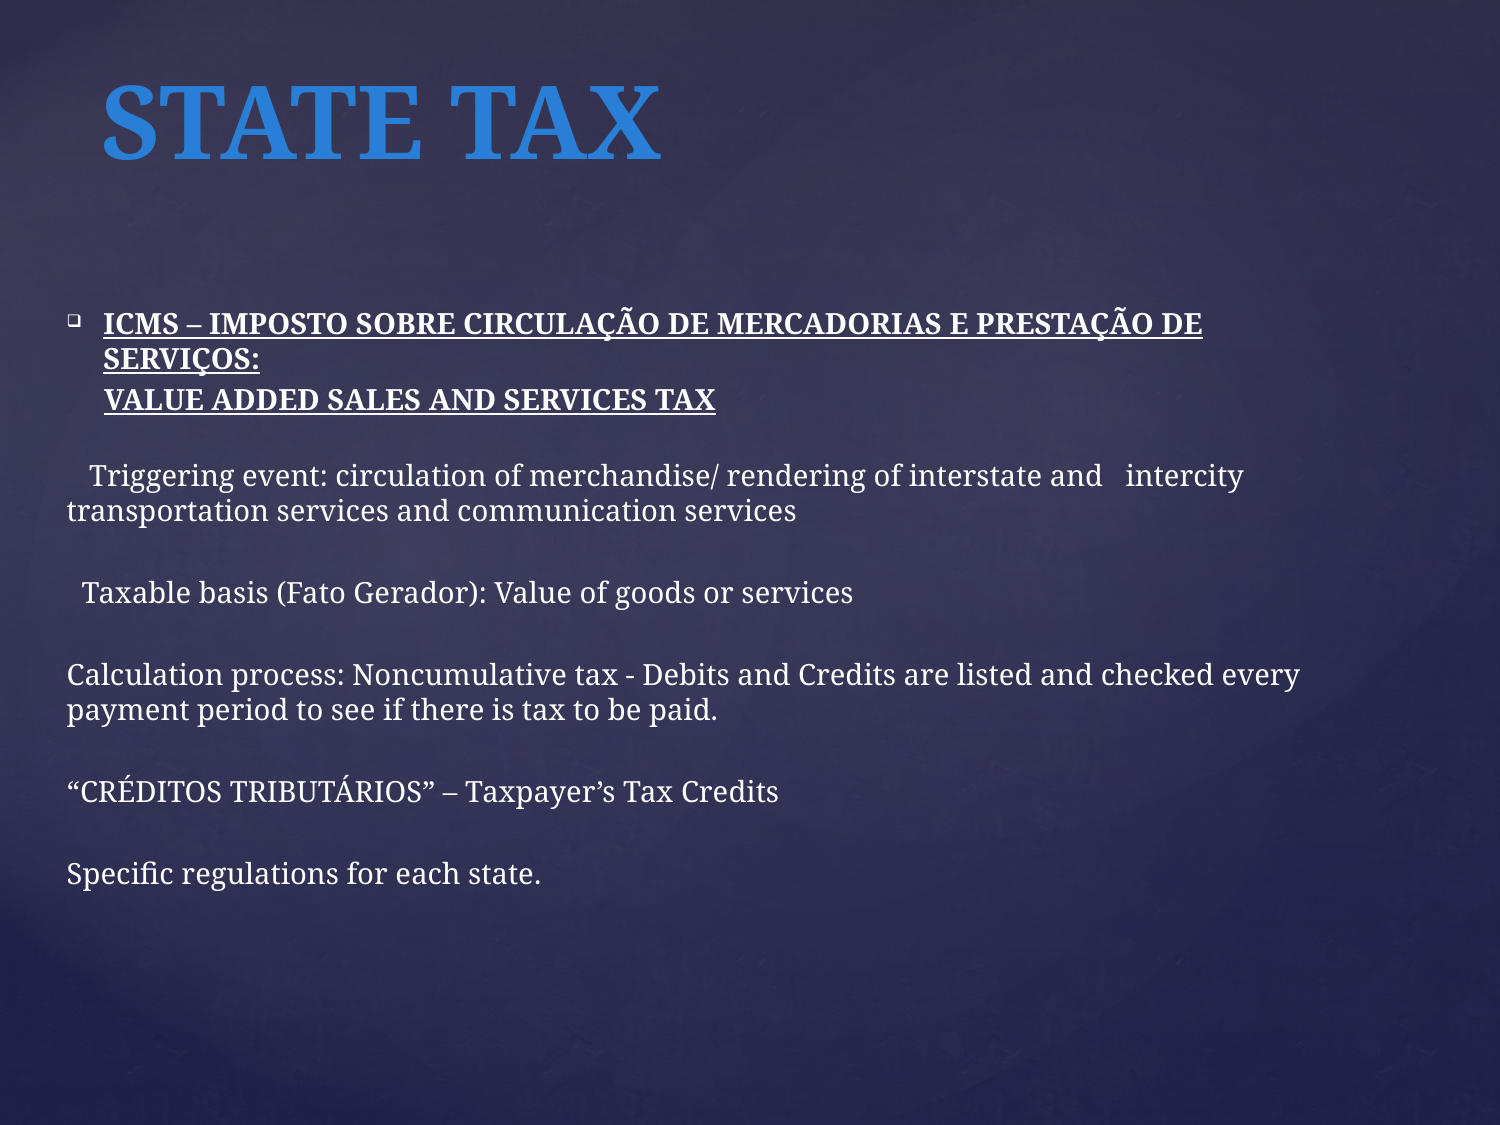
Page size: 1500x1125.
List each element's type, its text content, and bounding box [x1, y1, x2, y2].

title STATE TAX [86, 37, 1325, 188]
list ICMS – IMPOSTO SOBRE CIRCULAÇÃO DE MERCADORIAS E PRESTAÇÃO DE SERVIÇOS: VALUE ADDED SALES AND SERVICES TAX Triggering event: circulation of merchandise/ rendering of interstate and intercity transportation services and communication services Taxable basis (Fato Gerador): Value of goods or services Calculation process: Noncumulative tax - Debits and Credits are listed and checked every payment period to see if there is tax to be paid. “CRÉDITOS TRIBUTÁRIOS” – Taxpayer’s Tax Credits Specific regulations for each state. [49, 297, 1382, 898]
